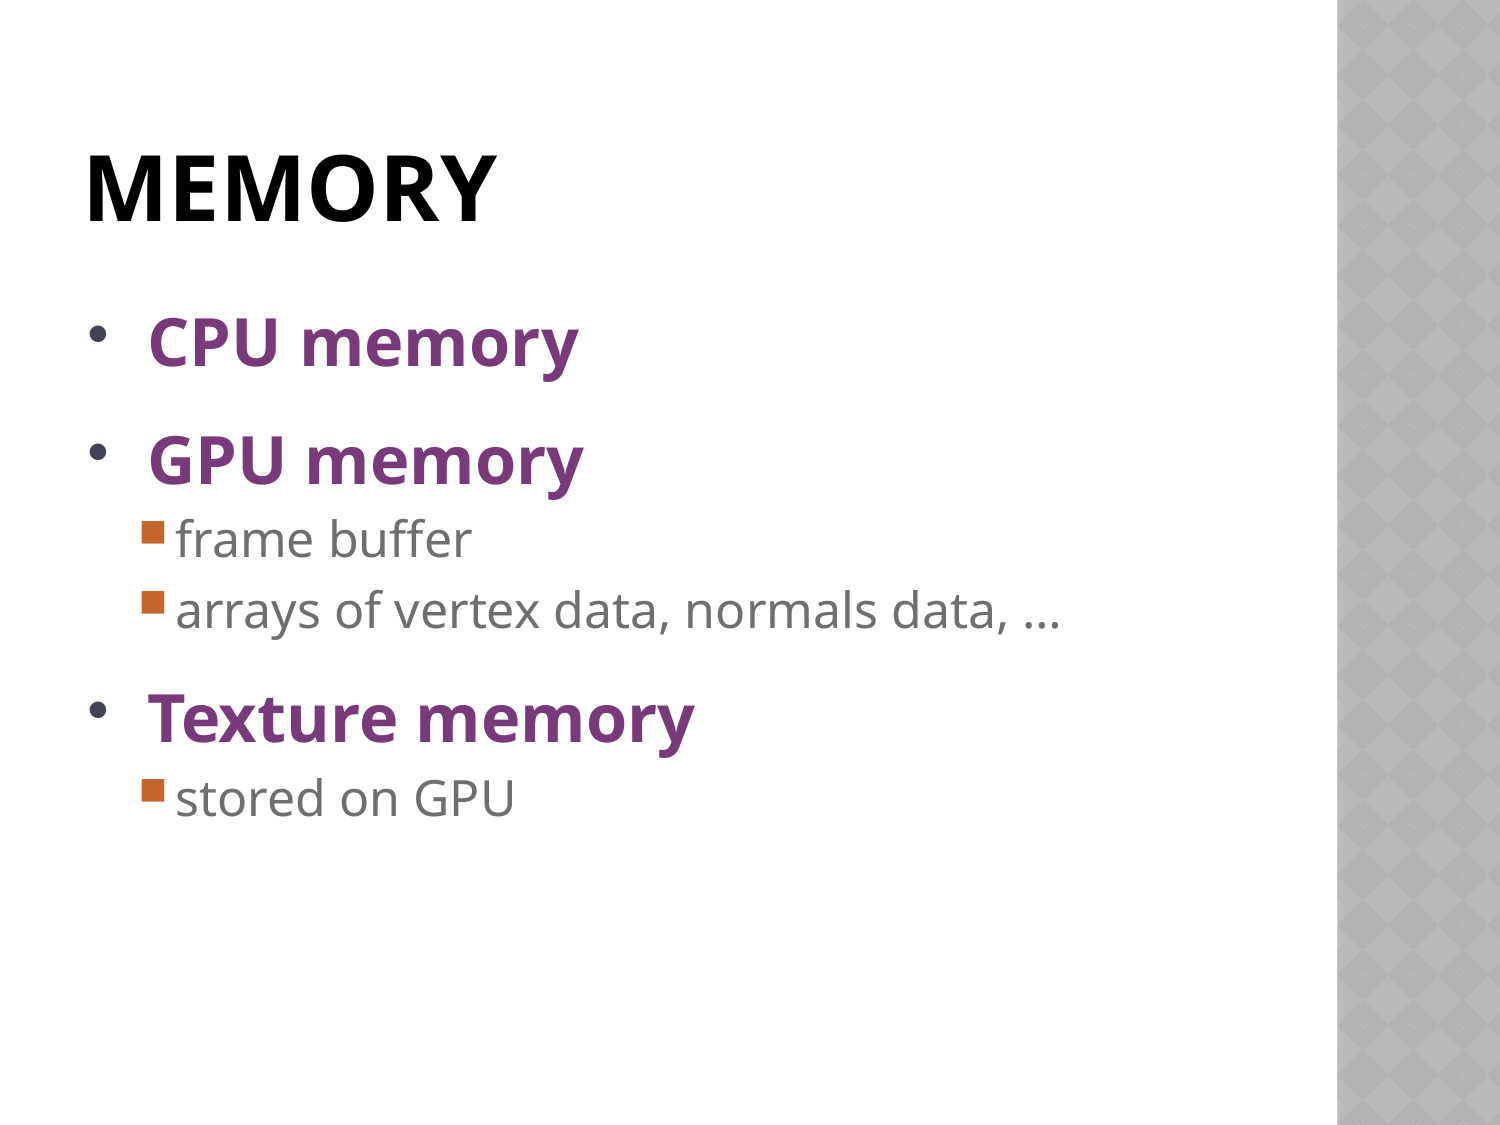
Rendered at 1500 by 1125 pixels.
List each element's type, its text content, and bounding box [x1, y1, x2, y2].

list CPU memory GPU memory frame buffer arrays of vertex data, normals data, … Texture memory stored on GPU [75, 292, 1263, 1088]
title Memory [75, 52, 1263, 240]
